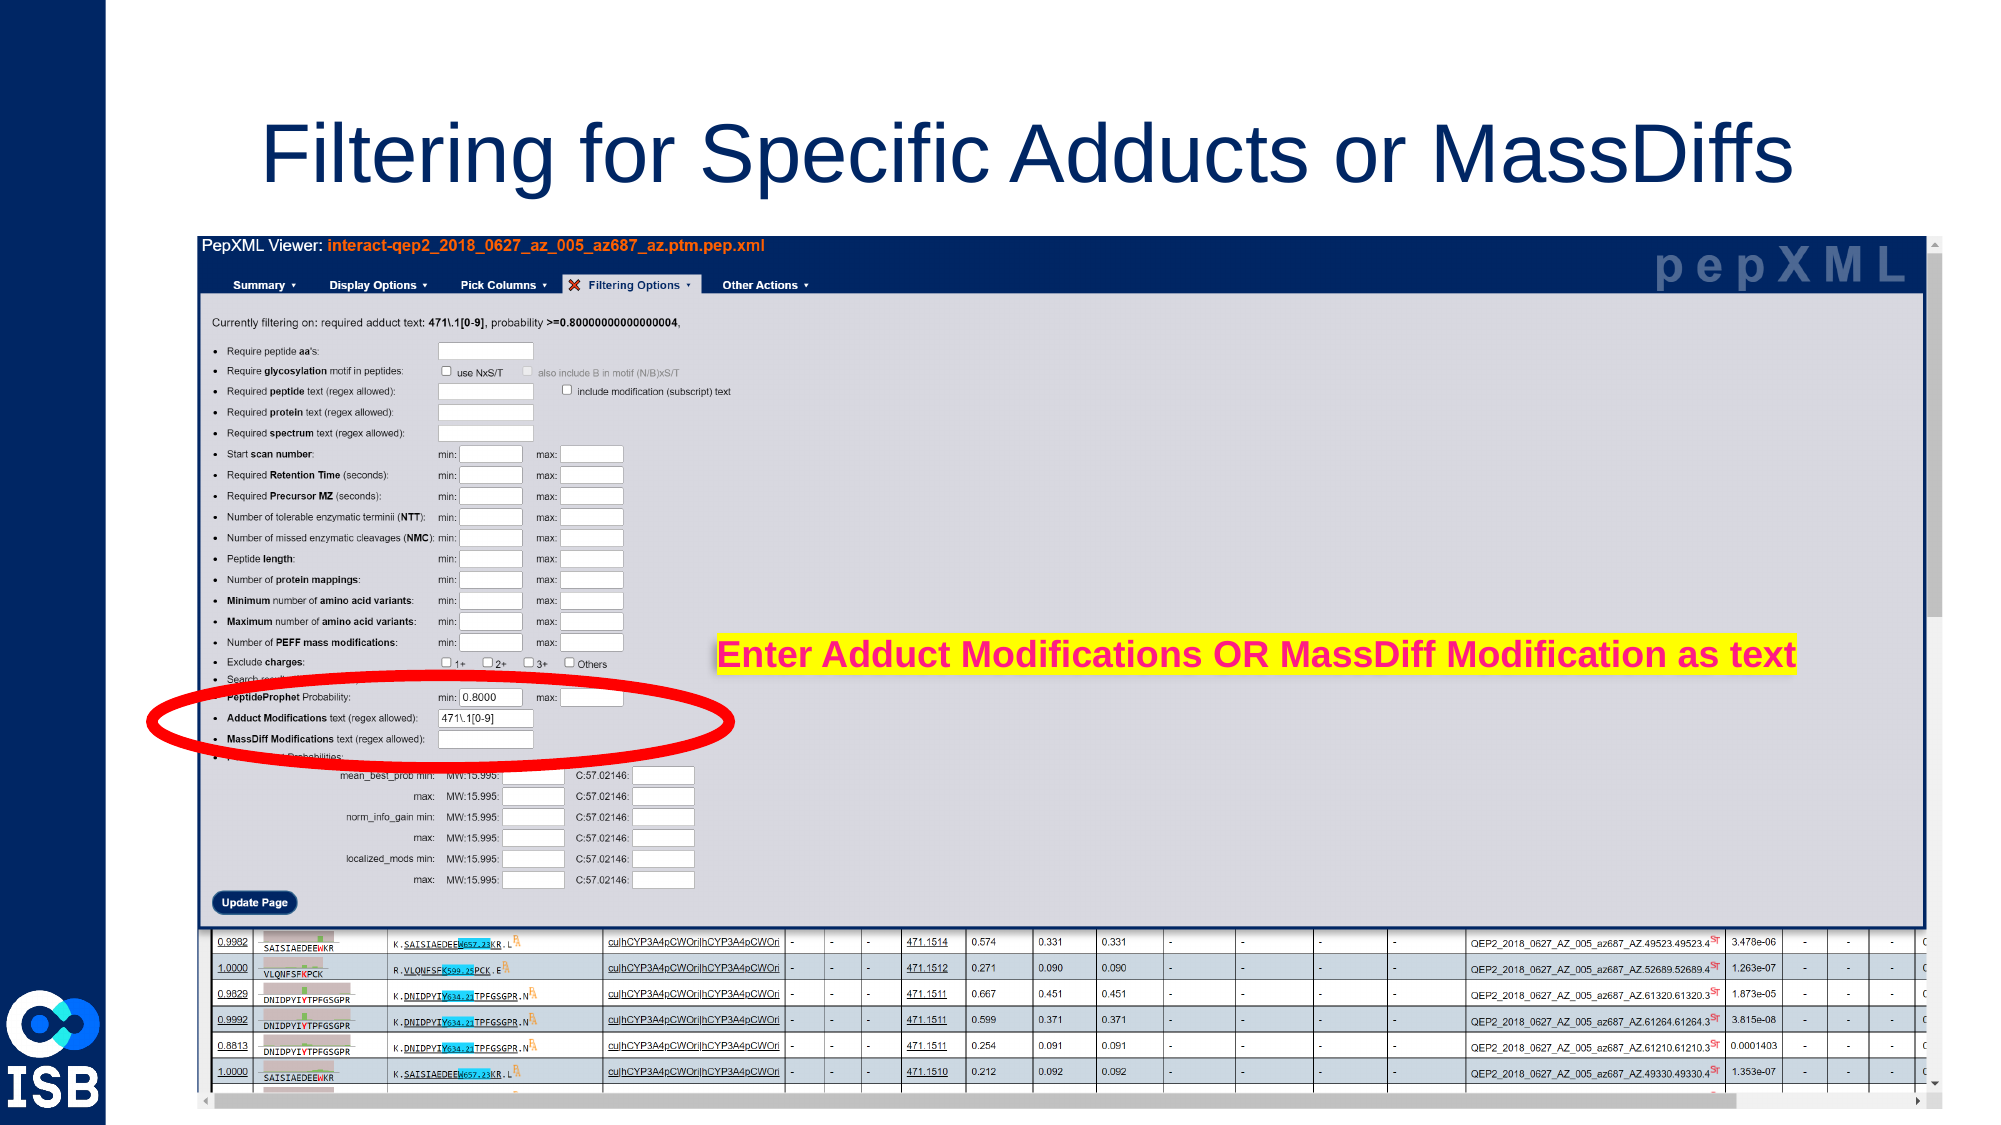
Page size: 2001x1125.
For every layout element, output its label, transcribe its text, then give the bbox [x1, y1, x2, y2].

picture [0, 990, 100, 1115]
text_box [150, 695, 197, 748]
picture [197, 236, 1943, 1109]
title Filtering for Specific Adducts or MassDiffs [245, 0, 1841, 208]
